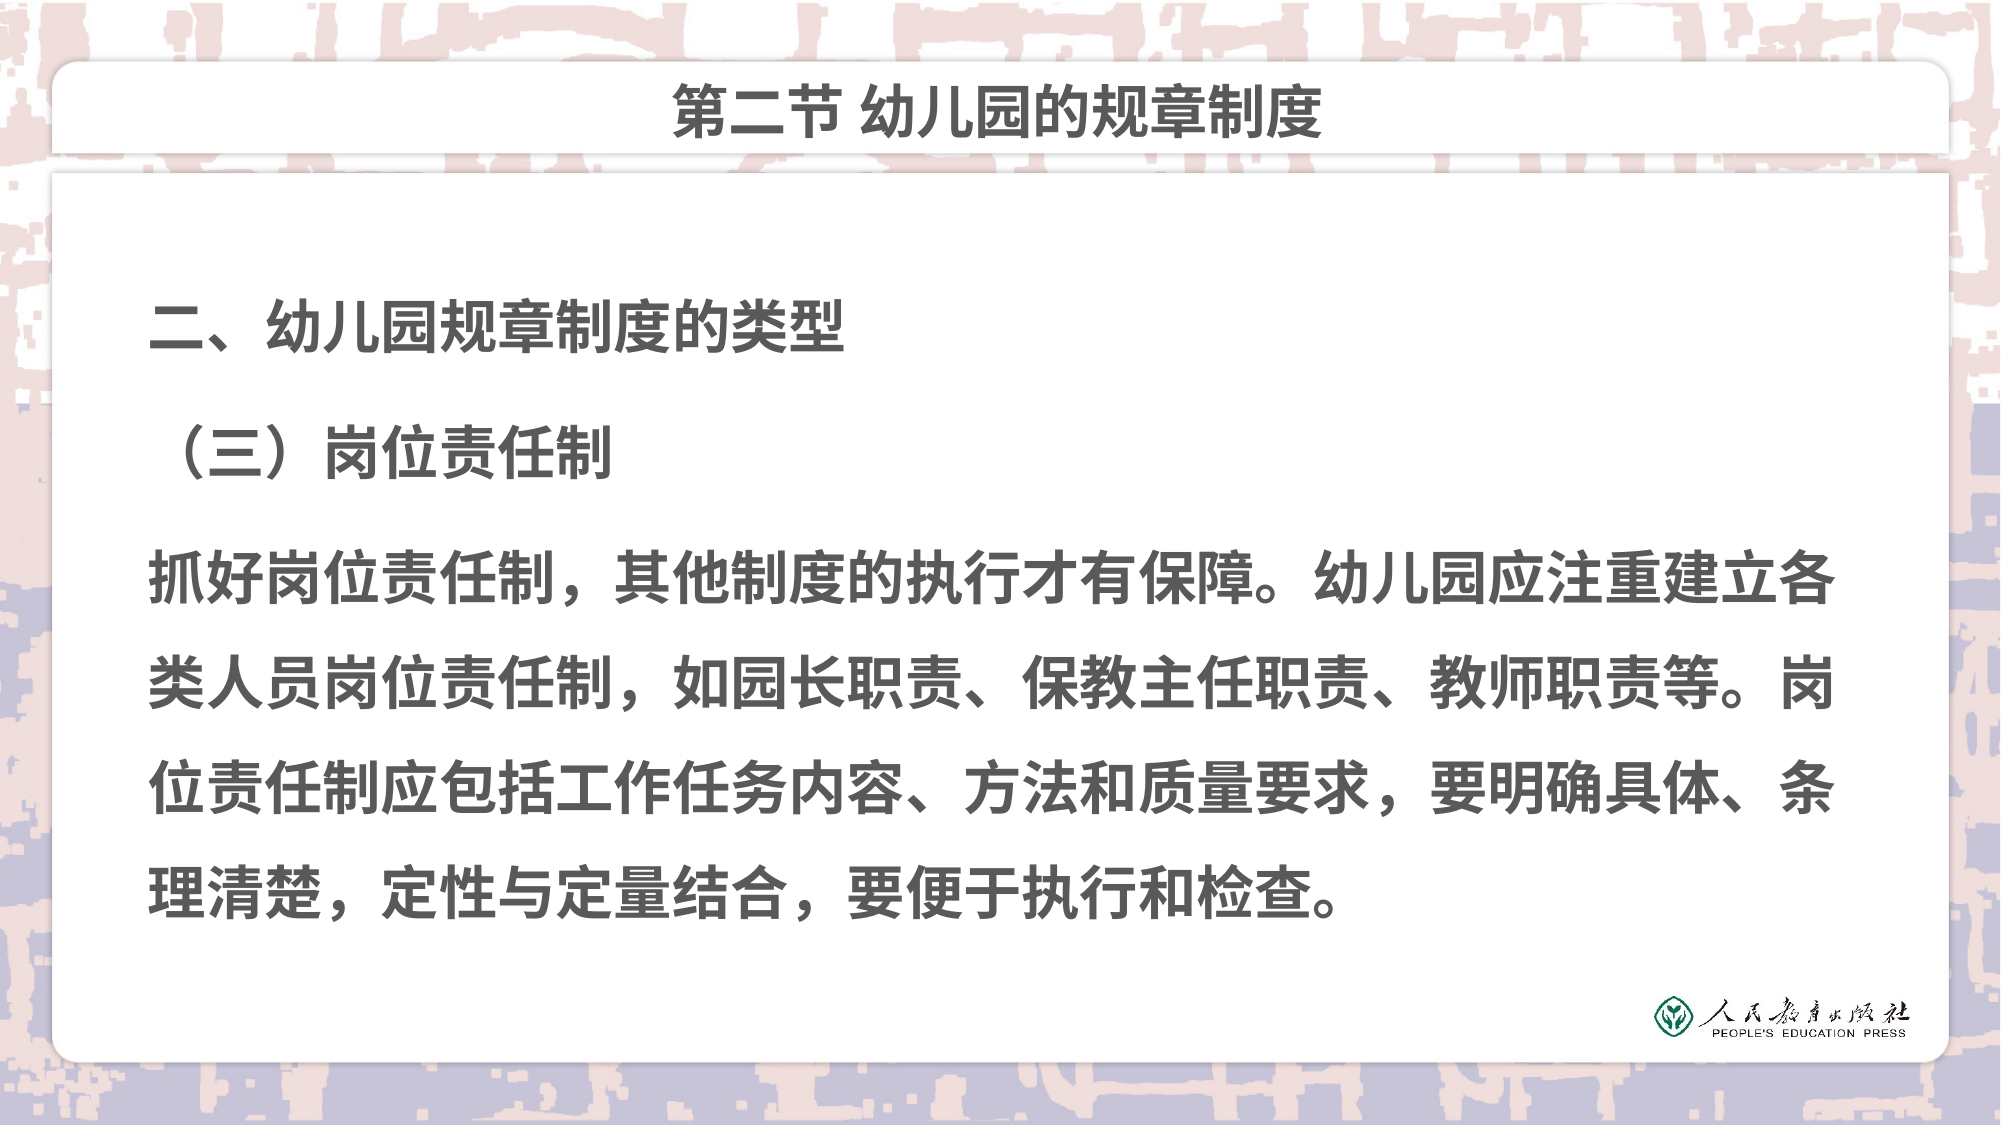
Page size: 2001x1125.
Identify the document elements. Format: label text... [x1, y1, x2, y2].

picture [0, 0, 2001, 1125]
title 第二节 幼儿园的规章制度 [50, 66, 1945, 162]
list 二、幼儿园规章制度的类型 （三）岗位责任制 抓好岗位责任制，其他制度的执行才有保障。幼儿园应注重建立各类人员岗位责任制，如园长职责、保教主任职责、教师职责等。岗位责任制应包括工作任务内容、方法和质量要求，要明确具体、条理清楚，定性与定量结合，要便于执行和检查。 [132, 247, 1858, 962]
